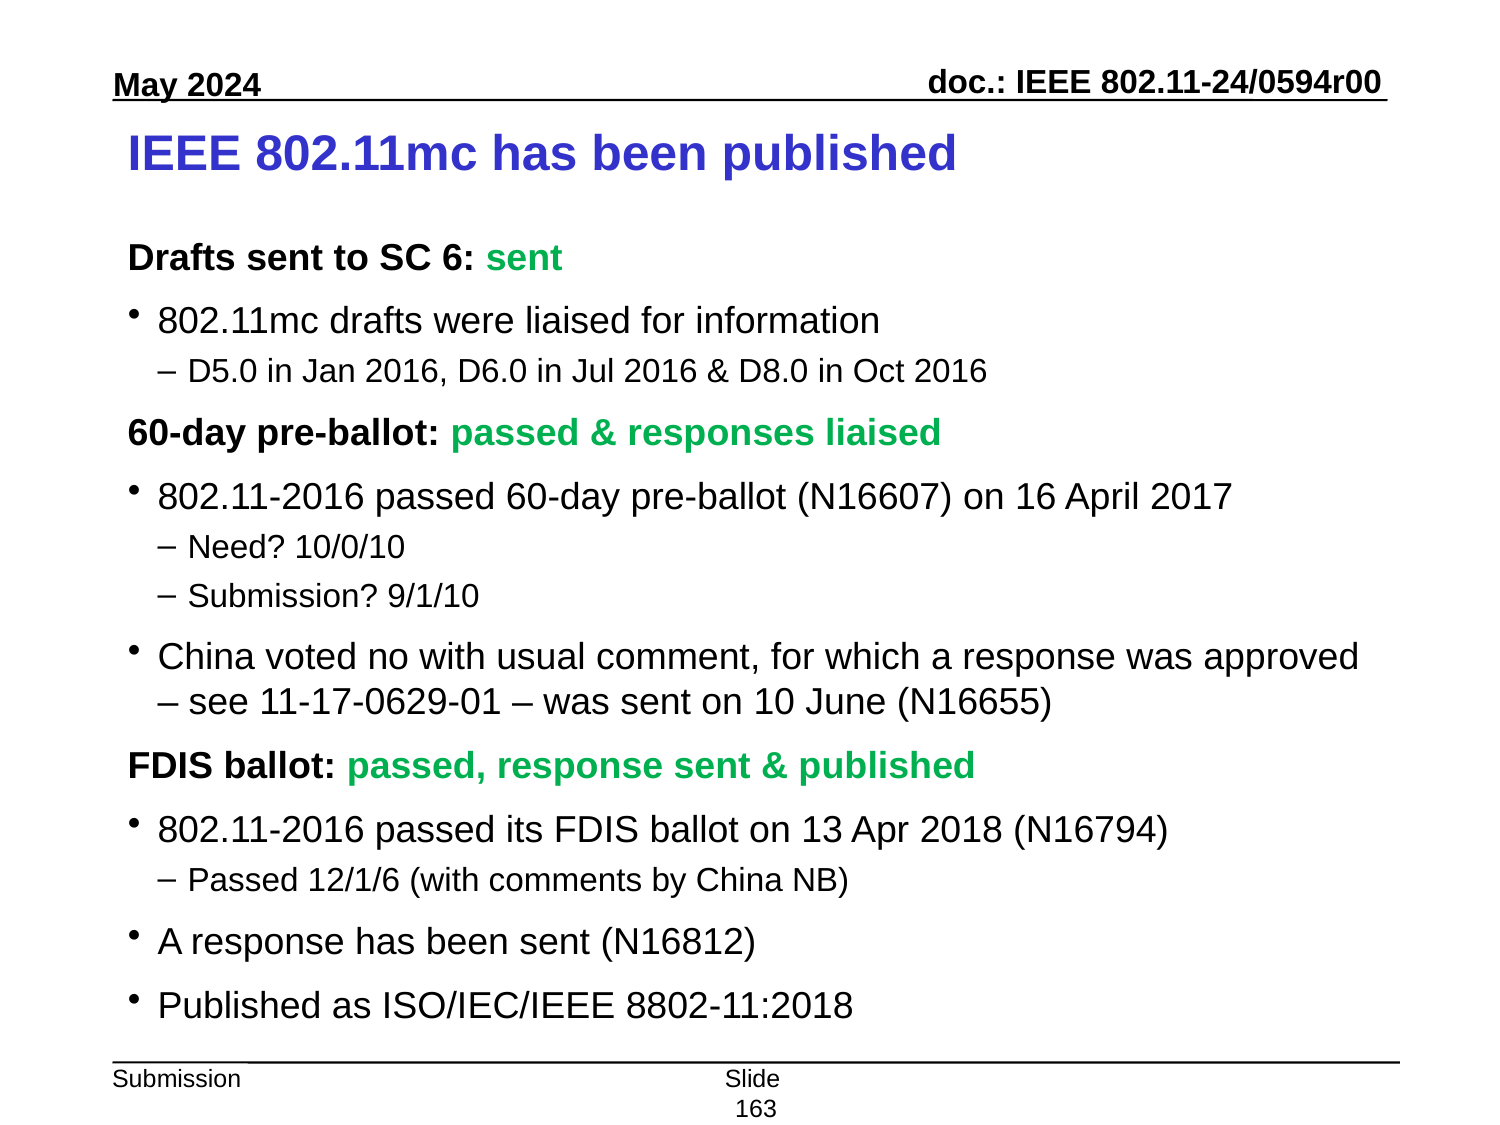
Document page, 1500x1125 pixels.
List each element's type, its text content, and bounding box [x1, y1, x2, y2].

title IEEE 802.11mc has been published [112, 112, 1388, 224]
slide_number Slide 163 [709, 1061, 803, 1093]
list Drafts sent to SC 6: sent 802.11mc drafts were liaised for information D5.0 in Jan 2016, D6.0 in Jul 2016 & D8.0 in Oct 2016 60-day pre-ballot: passed & responses liaised 802.11-2016 passed 60-day pre-ballot (N16607) on 16 April 2017 Need? 10/0/10 Submission? 9/1/10 China voted no with usual comment, for which a response was approved – see 11-17-0629-01 – was sent on 10 June (N16655) FDIS ballot: passed, response sent & published 802.11-2016 passed its FDIS ballot on 13 Apr 2018 (N16794) Passed 12/1/6 (with comments by China NB) A response has been sent (N16812) Published as ISO/IEC/IEEE 8802-11:2018 [112, 224, 1388, 900]
